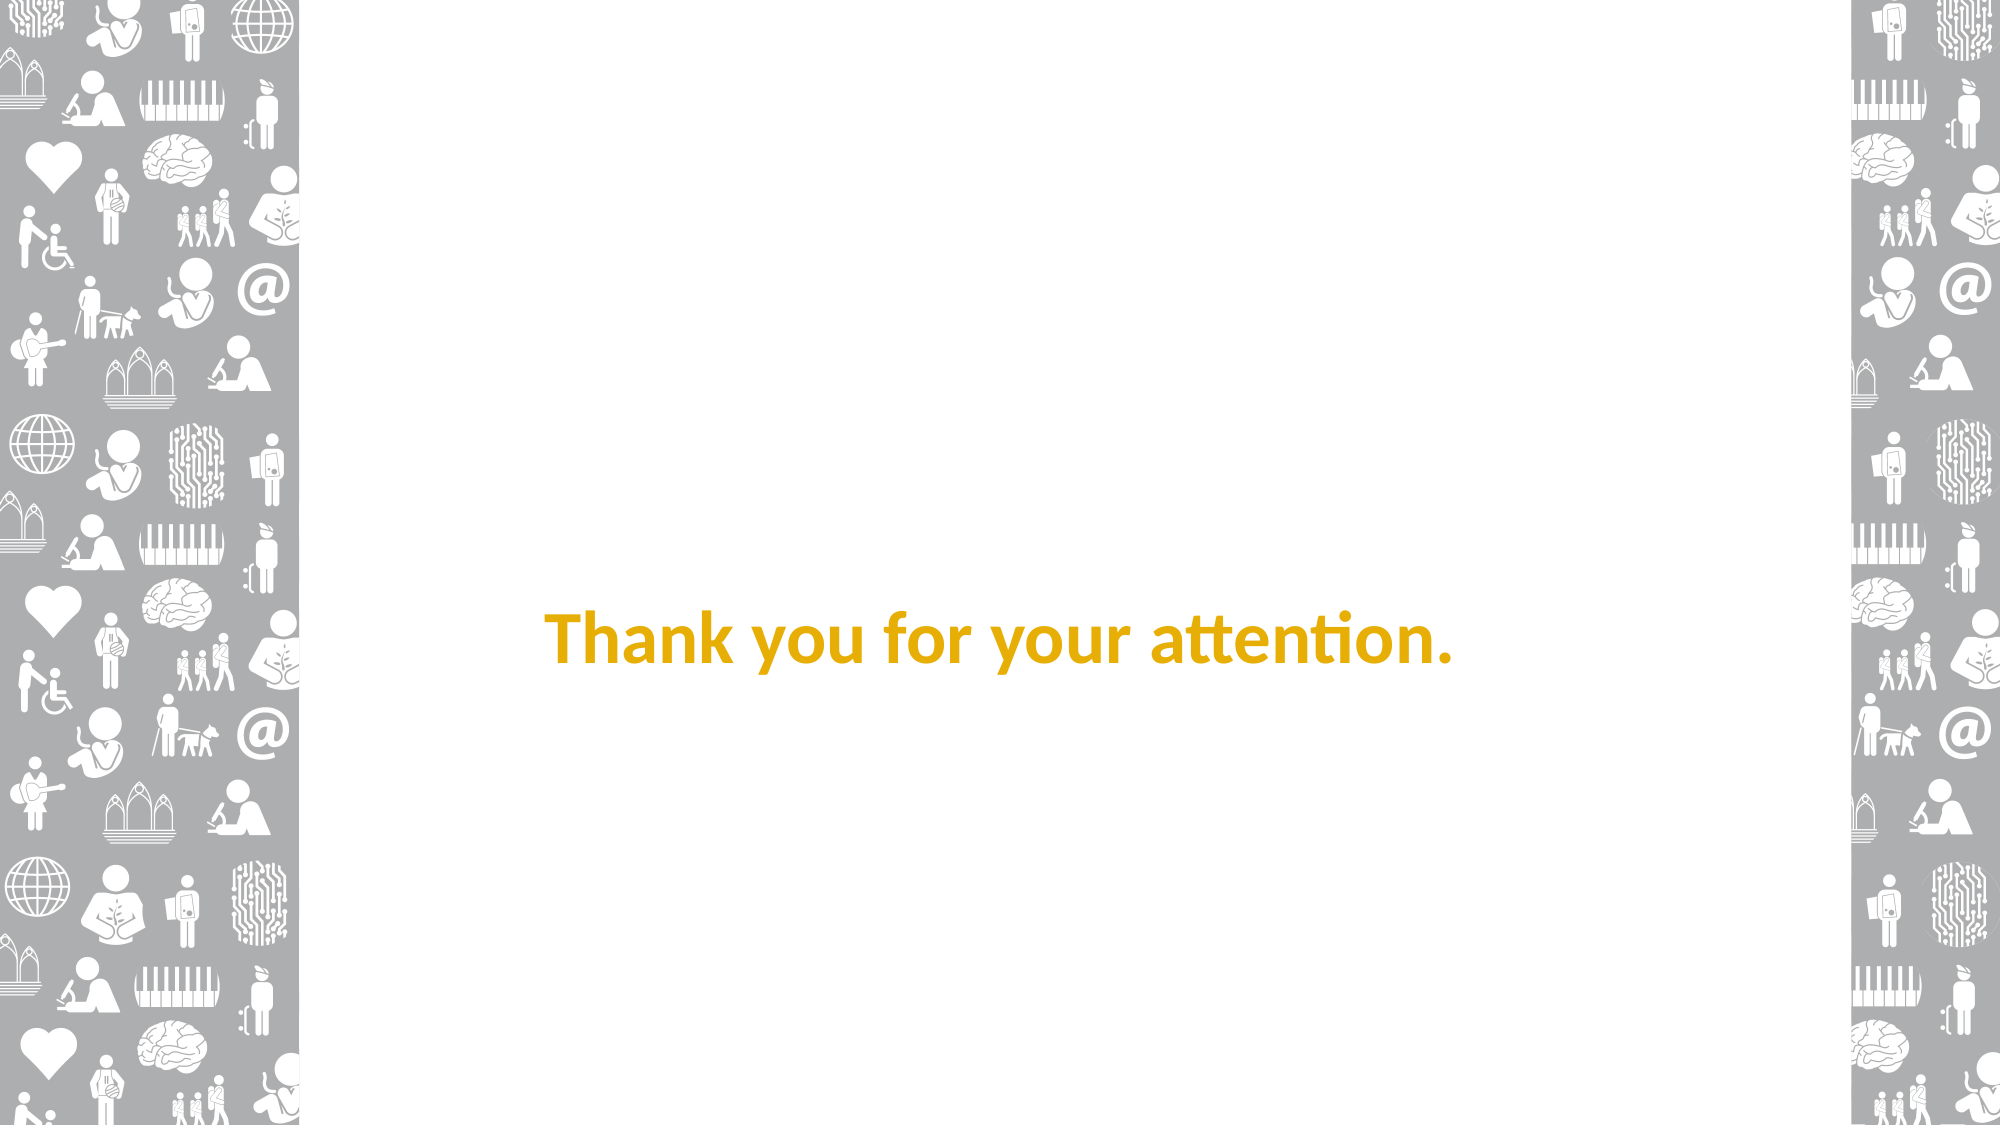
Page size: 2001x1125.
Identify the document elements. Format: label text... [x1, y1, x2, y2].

subtitle Thank you for your attention. [249, 590, 1750, 863]
